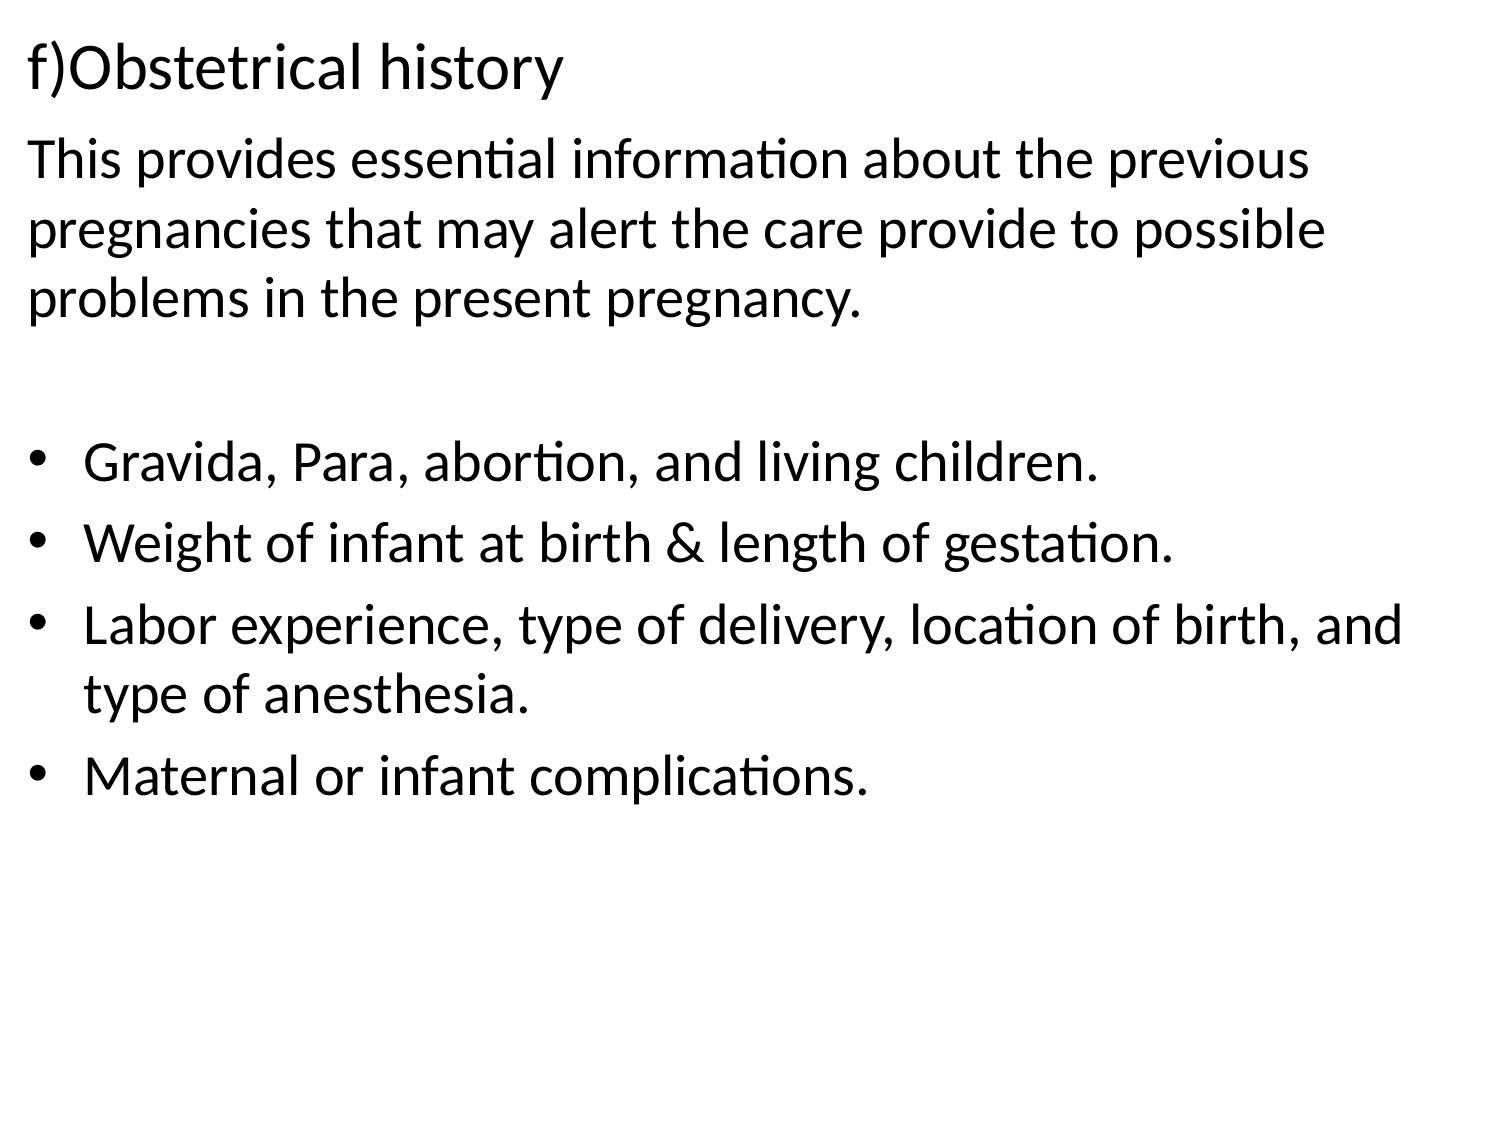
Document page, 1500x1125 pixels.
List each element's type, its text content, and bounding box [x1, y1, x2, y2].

title f)Obstetrical history [12, 0, 1425, 112]
list This provides essential information about the previous pregnancies that may alert the care provide to possible problems in the present pregnancy. Gravida, Para, abortion, and living children. Weight of infant at birth & length of gestation. Labor experience, type of delivery, location of birth, and type of anesthesia. Maternal or infant complications. [12, 112, 1500, 1125]
